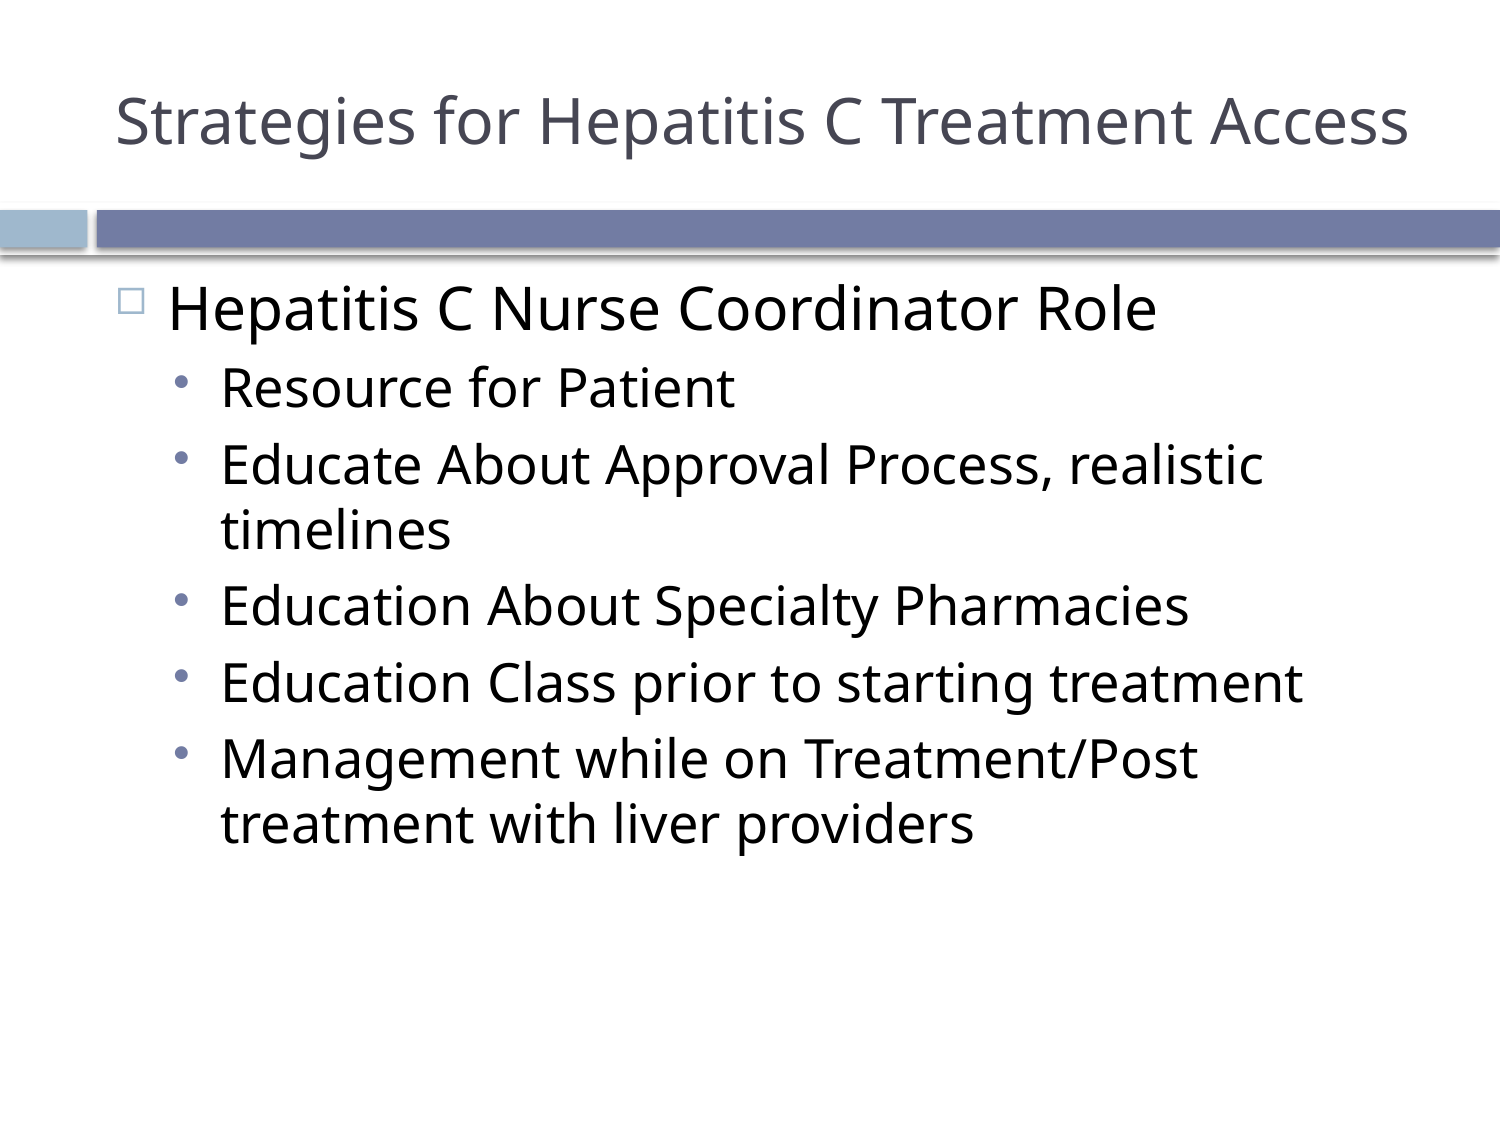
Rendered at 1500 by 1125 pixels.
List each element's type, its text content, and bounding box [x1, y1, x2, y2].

list Hepatitis C Nurse Coordinator Role Resource for Patient Educate About Approval Process, realistic timelines Education About Specialty Pharmacies Education Class prior to starting treatment Management while on Treatment/Post treatment with liver providers [100, 262, 1438, 1000]
title Strategies for Hepatitis C Treatment Access [100, 37, 1438, 200]
